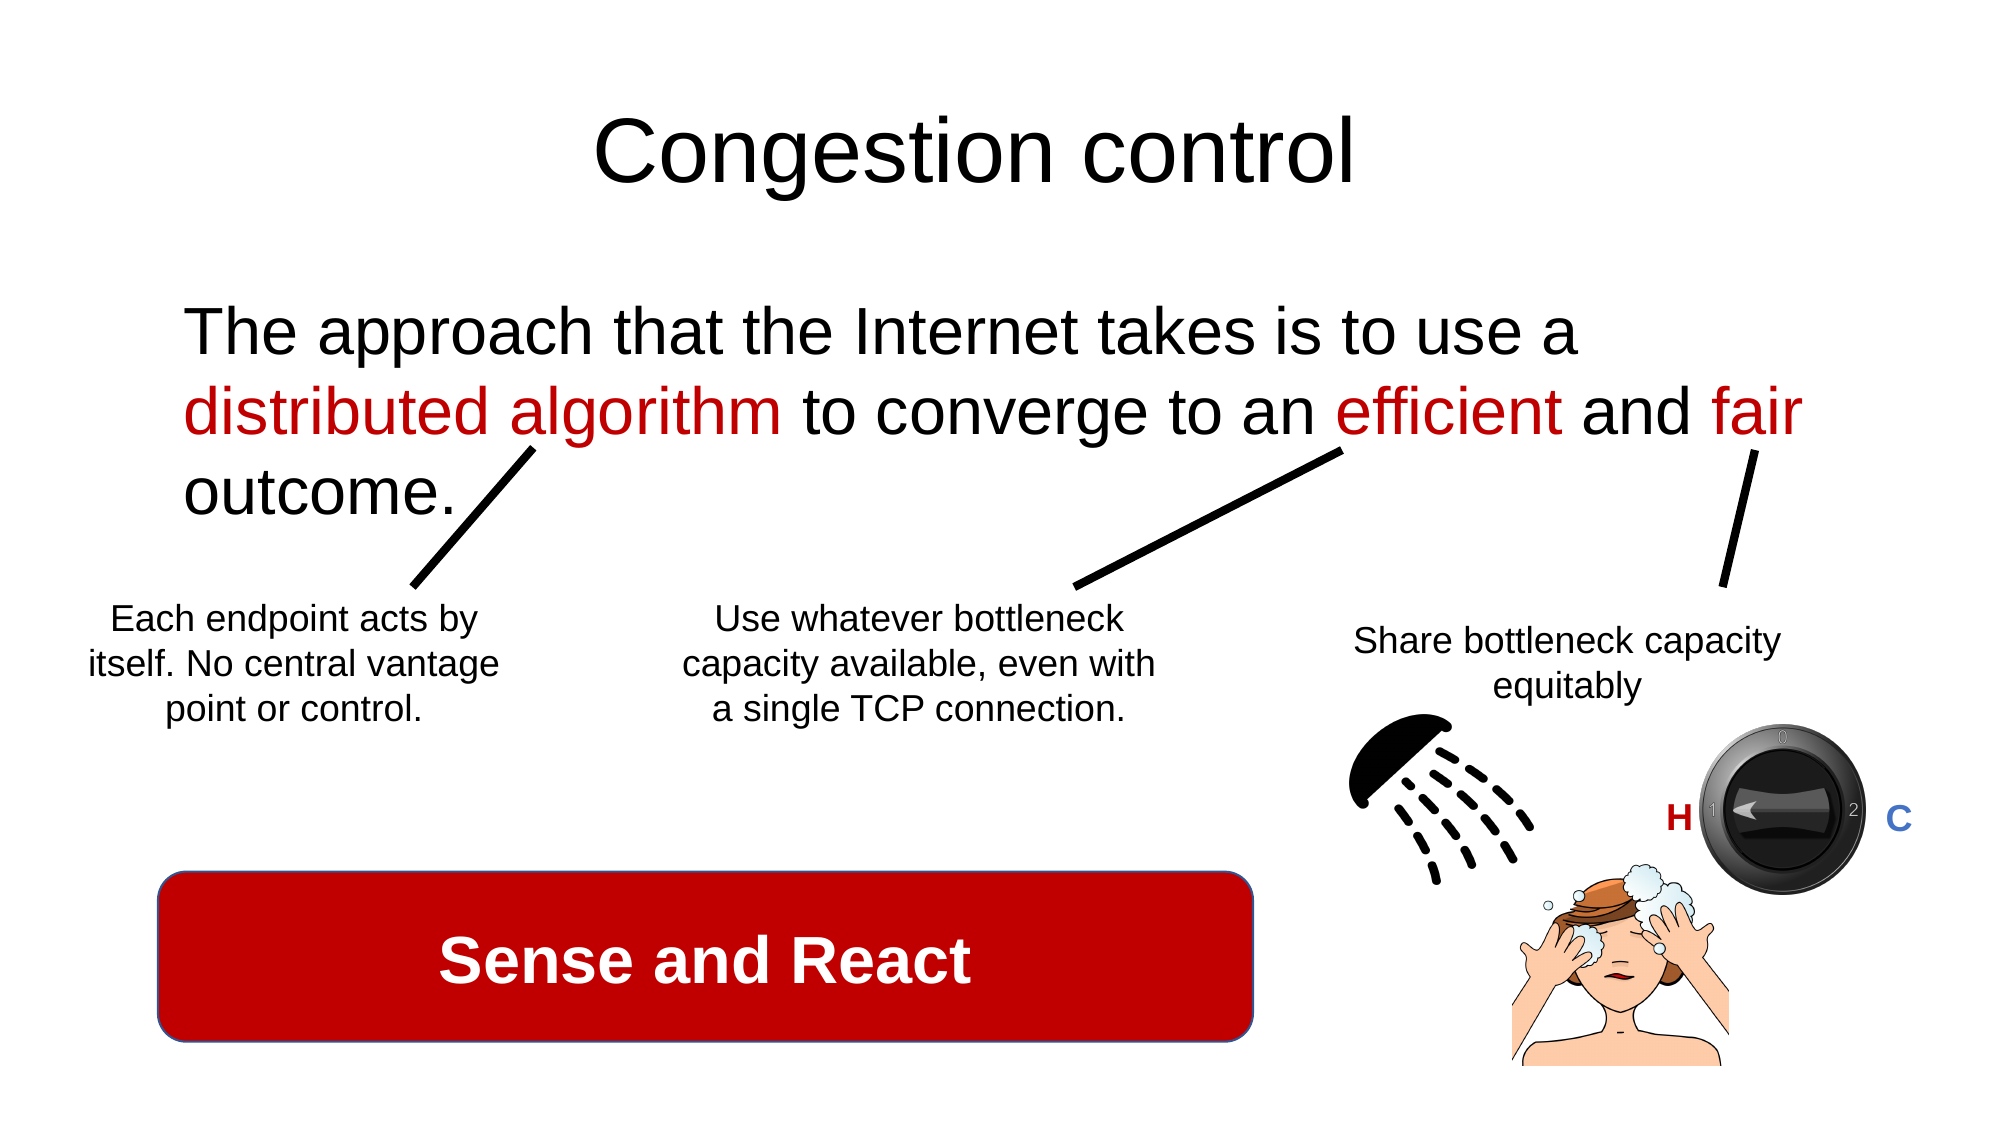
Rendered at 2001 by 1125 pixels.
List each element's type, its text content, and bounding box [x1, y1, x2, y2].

text_box Congestion control [470, 83, 1480, 208]
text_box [412, 447, 534, 587]
text_box Share bottleneck capacity equitably [1304, 608, 1830, 714]
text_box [1722, 449, 1755, 588]
text_box Sense and React [156, 870, 1255, 1043]
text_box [1651, 724, 1936, 895]
picture [1349, 714, 1729, 1066]
text_box The approach that the Internet takes is to use a distributed algorithm to converge to an efficient and fair outcome. [169, 280, 1886, 535]
text_box Each endpoint acts by itself. No central vantage point or control. [54, 587, 534, 737]
text_box Use whatever bottleneck capacity available, even with a single TCP connection. [656, 587, 1182, 737]
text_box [1074, 449, 1342, 588]
